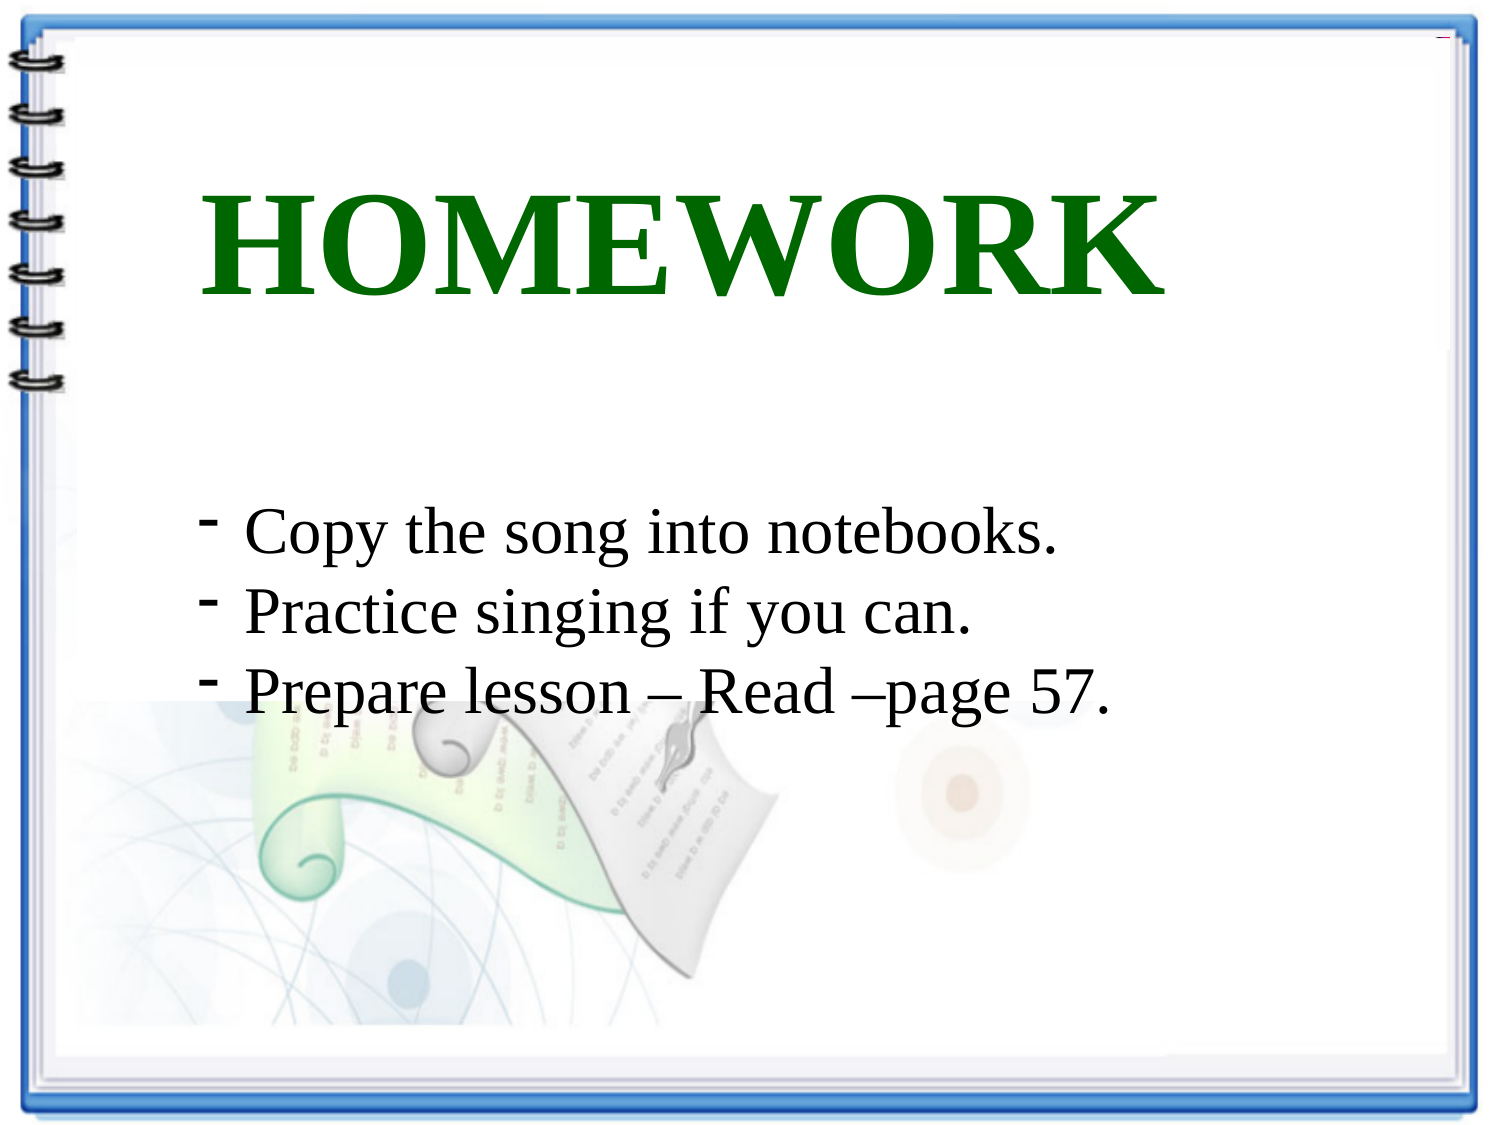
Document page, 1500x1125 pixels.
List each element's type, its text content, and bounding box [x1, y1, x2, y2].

picture [0, 0, 1500, 1125]
text_box Copy the song into notebooks. Practice singing if you can. Prepare lesson – Read –page 57. [182, 479, 1258, 735]
text_box HOMEWORK [185, 137, 1249, 332]
